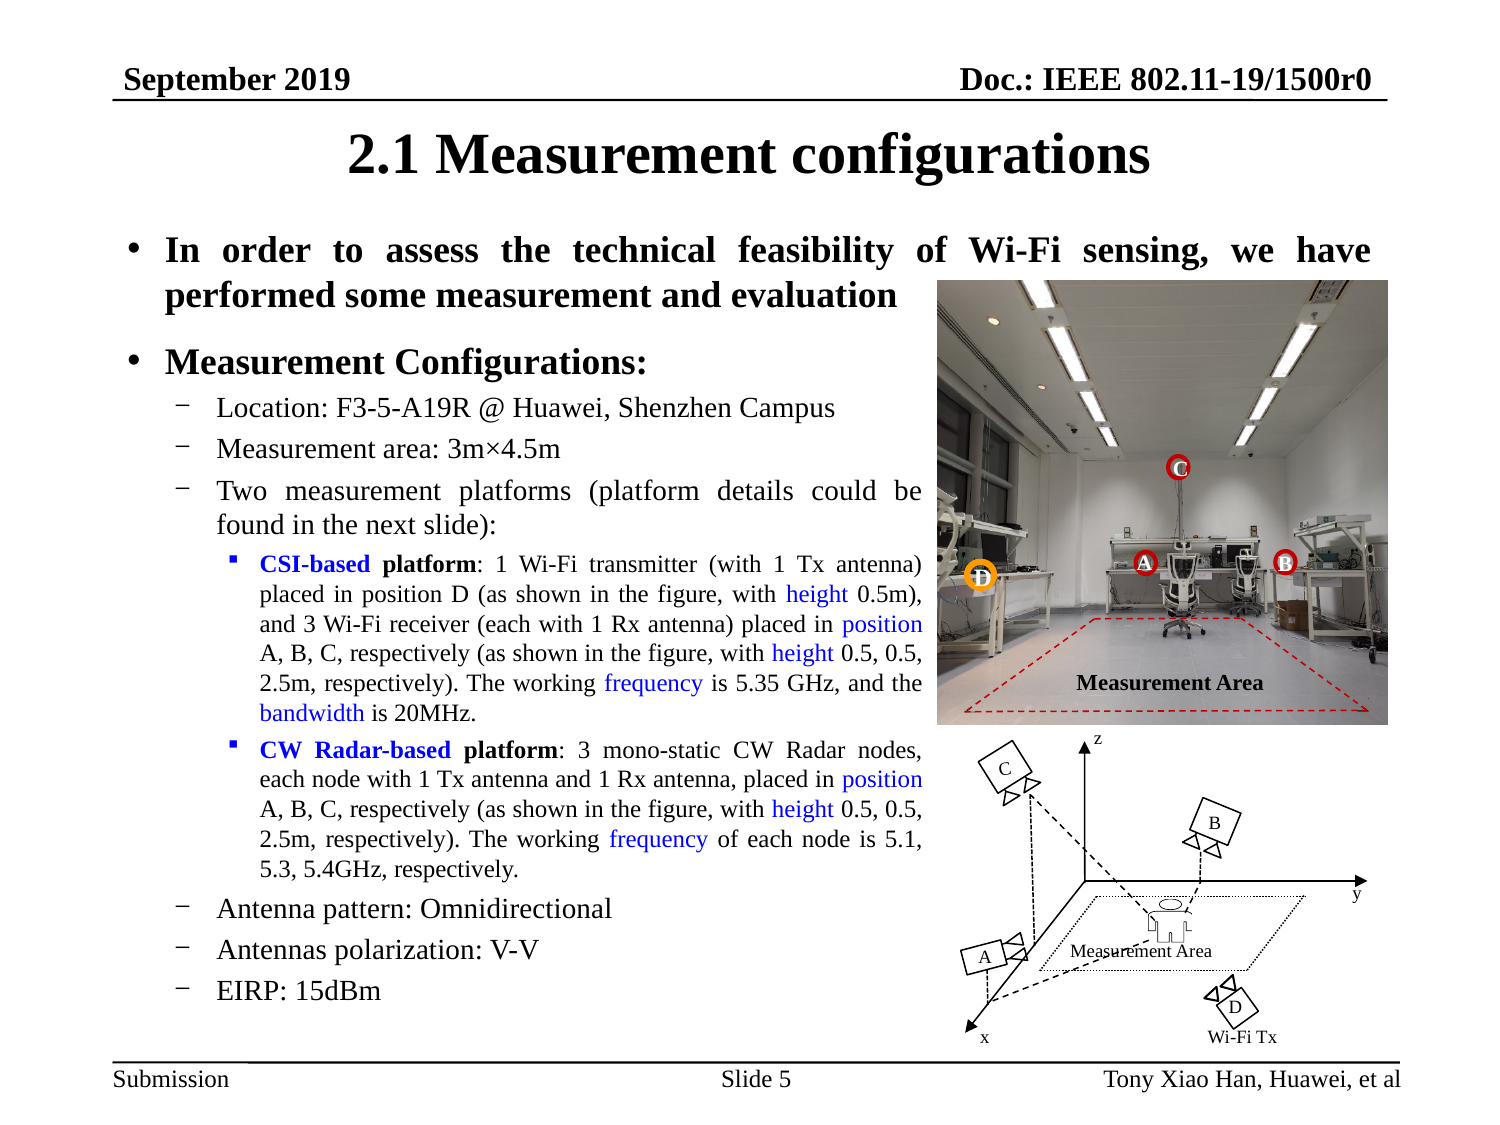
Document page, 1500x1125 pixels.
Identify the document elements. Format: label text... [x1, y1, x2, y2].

title 2.1 Measurement configurations [112, 112, 1388, 188]
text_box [937, 280, 1388, 726]
text_box Measurement Configurations: Location: F3-5-A19R @ Huawei, Shenzhen Campus Measurement area: 3m×4.5m Two measurement platforms (platform details could be found in the next slide): CSI-based platform: 1 Wi-Fi transmitter (with 1 Tx antenna) placed in position D (as shown in the figure, with height 0.5m), and 3 Wi-Fi receiver (each with 1 Rx antenna) placed in position A, B, C, respectively (as shown in the figure, with height 0.5, 0.5, 2.5m, respectively). The working frequency is 5.35 GHz, and the bandwidth is 20MHz. CW Radar-based platform: 3 mono-static CW Radar nodes, each node with 1 Tx antenna and 1 Rx antenna, placed in position A, B, C, respectively (as shown in the figure, with height 0.5, 0.5, 2.5m, respectively). The working frequency of each node is 5.1, 5.3, 5.4GHz, respectively. Antenna pattern: Omnidirectional Antennas polarization: V-V EIRP: 15dBm [112, 329, 938, 1018]
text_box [962, 718, 1369, 1056]
footer Tony Xiao Han, Huawei, et al [949, 1061, 1402, 1093]
text_box In order to assess the technical feasibility of Wi-Fi sensing, we have performed some measurement and evaluation [112, 217, 1388, 329]
slide_number Slide 5 [712, 1061, 800, 1093]
